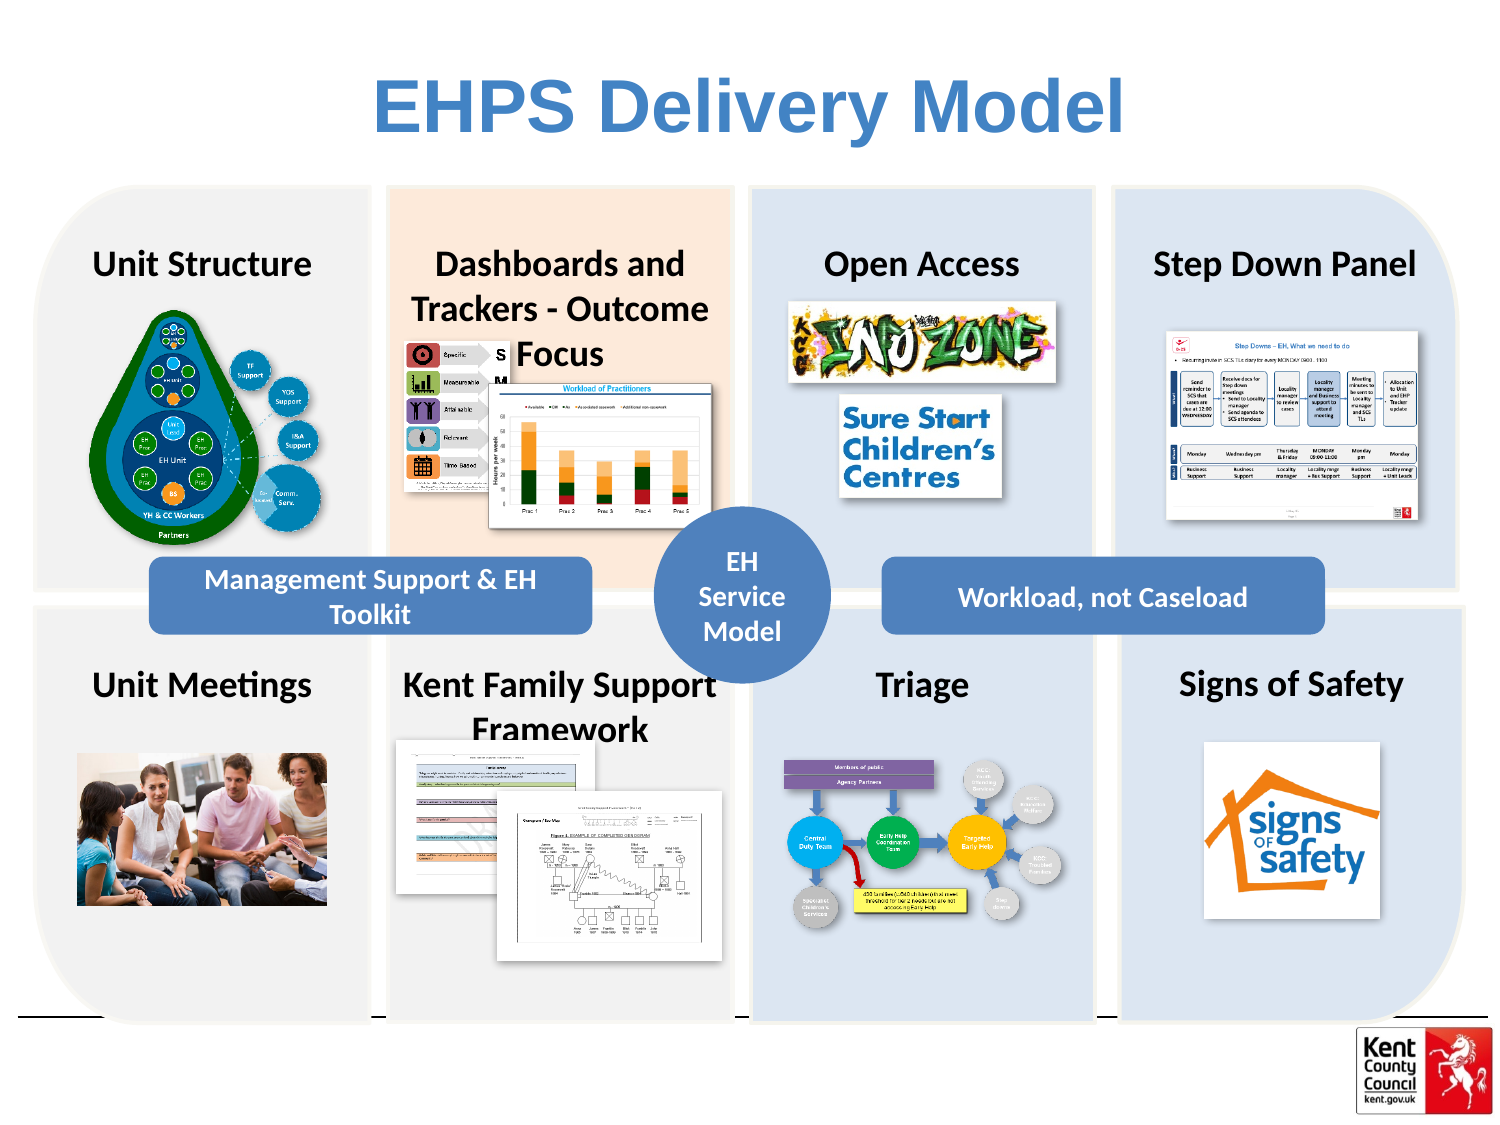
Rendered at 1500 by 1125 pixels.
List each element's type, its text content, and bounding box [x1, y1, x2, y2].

text_box Step Down Panel [1111, 184, 1460, 593]
text_box Unit Structure [33, 184, 372, 593]
text_box Workload, not Caseload [881, 556, 1326, 635]
text_box Management Support & EH Toolkit [148, 556, 593, 635]
picture [784, 760, 1061, 929]
picture [88, 310, 321, 545]
title EHPS Delivery Model [75, 19, 1425, 187]
text_box Open Access [748, 187, 1096, 592]
picture [1203, 742, 1380, 919]
picture [1353, 1023, 1495, 1118]
picture [838, 394, 1002, 498]
text_box Signs of Safety [1117, 604, 1466, 1025]
text_box Dashboards and Trackers - Outcome Focus [386, 185, 735, 592]
text_box Unit Meetings [32, 605, 372, 1026]
picture [1165, 330, 1418, 520]
picture [787, 301, 1056, 383]
picture [403, 341, 716, 533]
text_box EH Service Model [653, 506, 831, 684]
text_box Triage [749, 605, 1097, 1025]
picture [77, 752, 328, 906]
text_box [511, 805, 708, 947]
picture [410, 754, 581, 880]
text_box Kent Family Support Framework [386, 605, 735, 1024]
